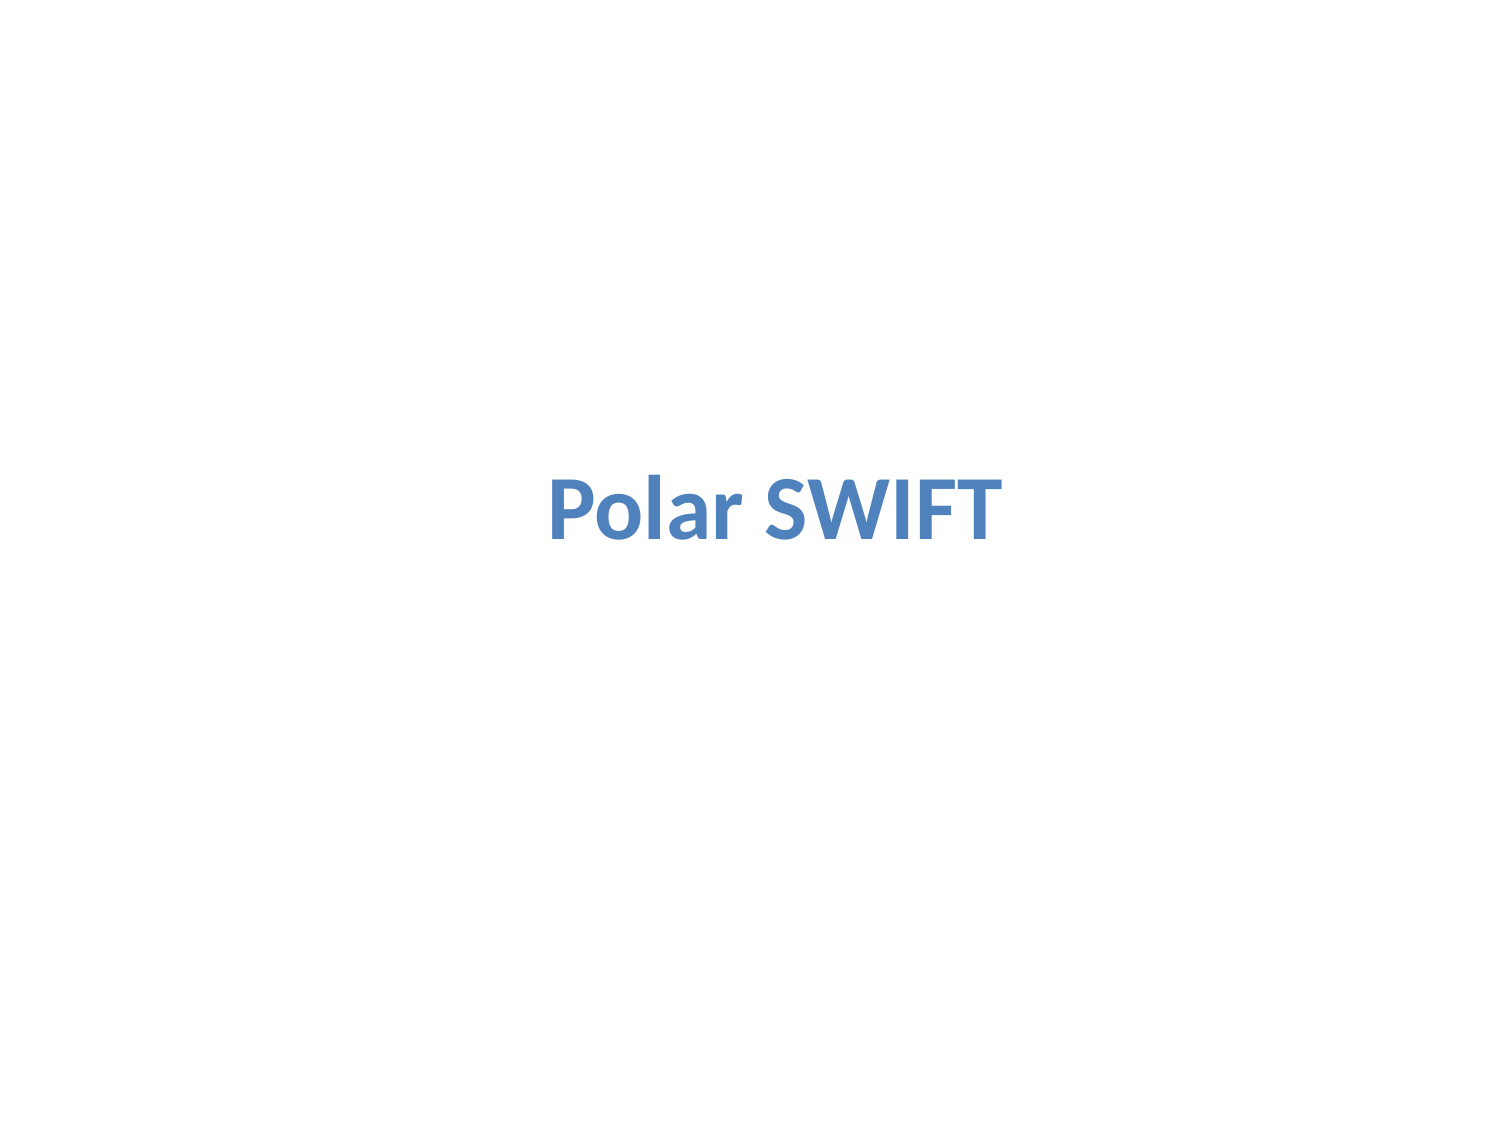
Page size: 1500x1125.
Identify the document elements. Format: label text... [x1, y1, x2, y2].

title Polar SWIFT [100, 408, 1451, 597]
